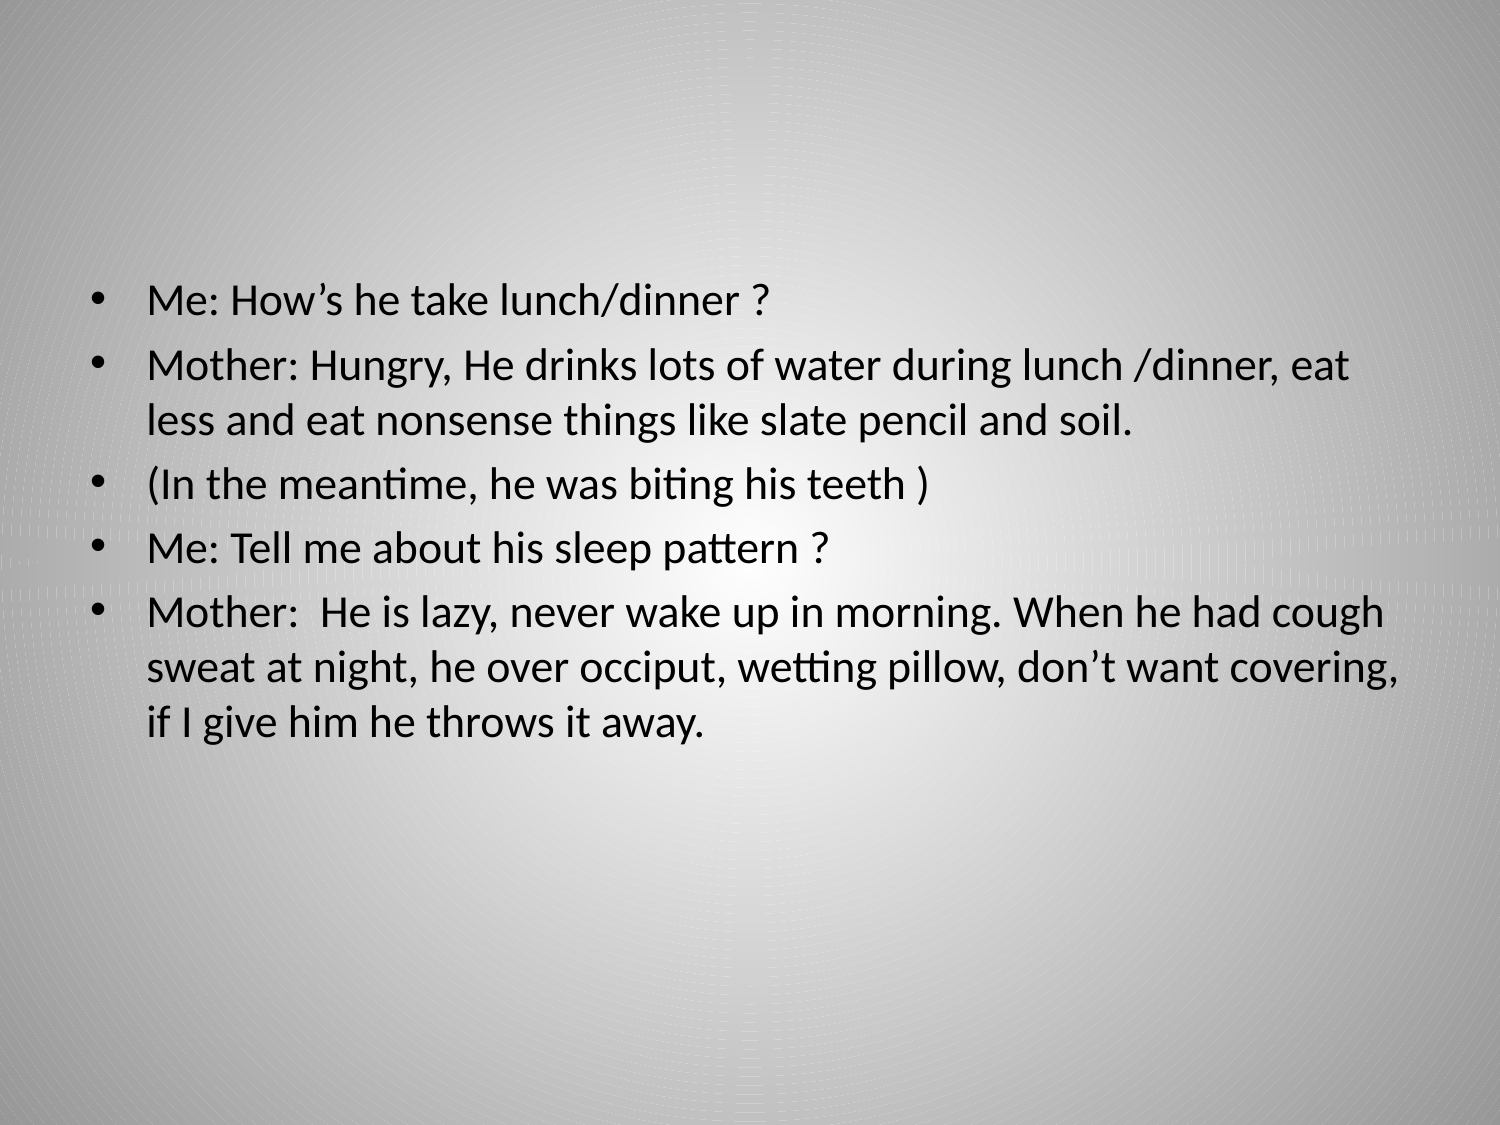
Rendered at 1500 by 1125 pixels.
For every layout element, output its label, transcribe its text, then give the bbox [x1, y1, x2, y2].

list Me: How’s he take lunch/dinner ? Mother: Hungry, He drinks lots of water during lunch /dinner, eat less and eat nonsense things like slate pencil and soil. (In the meantime, he was biting his teeth ) Me: Tell me about his sleep pattern ? Mother: He is lazy, never wake up in morning. When he had cough sweat at night, he over occiput, wetting pillow, don’t want covering, if I give him he throws it away. [75, 262, 1425, 1005]
